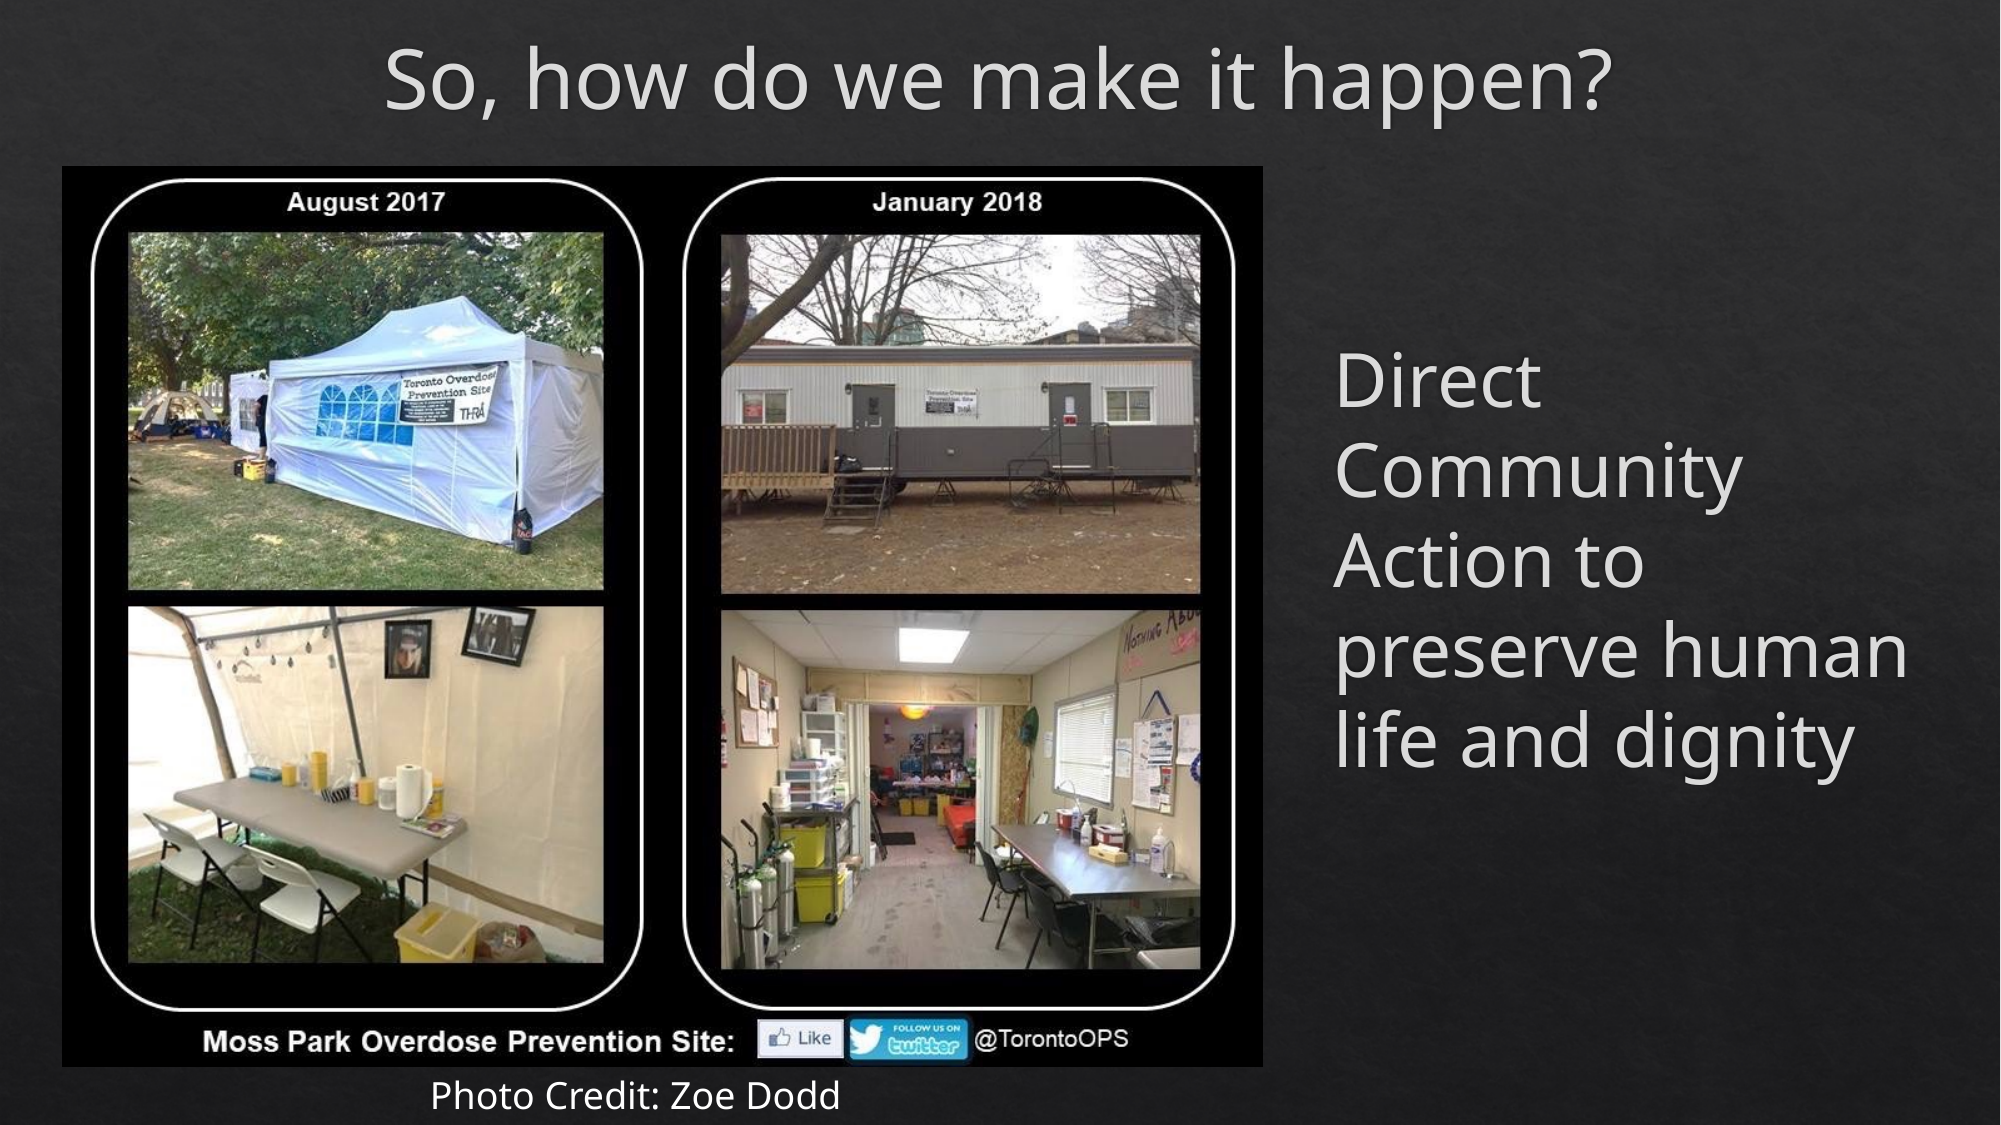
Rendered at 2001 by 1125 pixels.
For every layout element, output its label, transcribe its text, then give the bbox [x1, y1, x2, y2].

text_box Photo Credit: Zoe Dodd [415, 1078, 857, 1125]
picture [62, 165, 1263, 1067]
list Direct Community Action to preserve human life and dignity [1312, 324, 1963, 991]
title So, how do we make it happen? [230, 0, 1768, 156]
